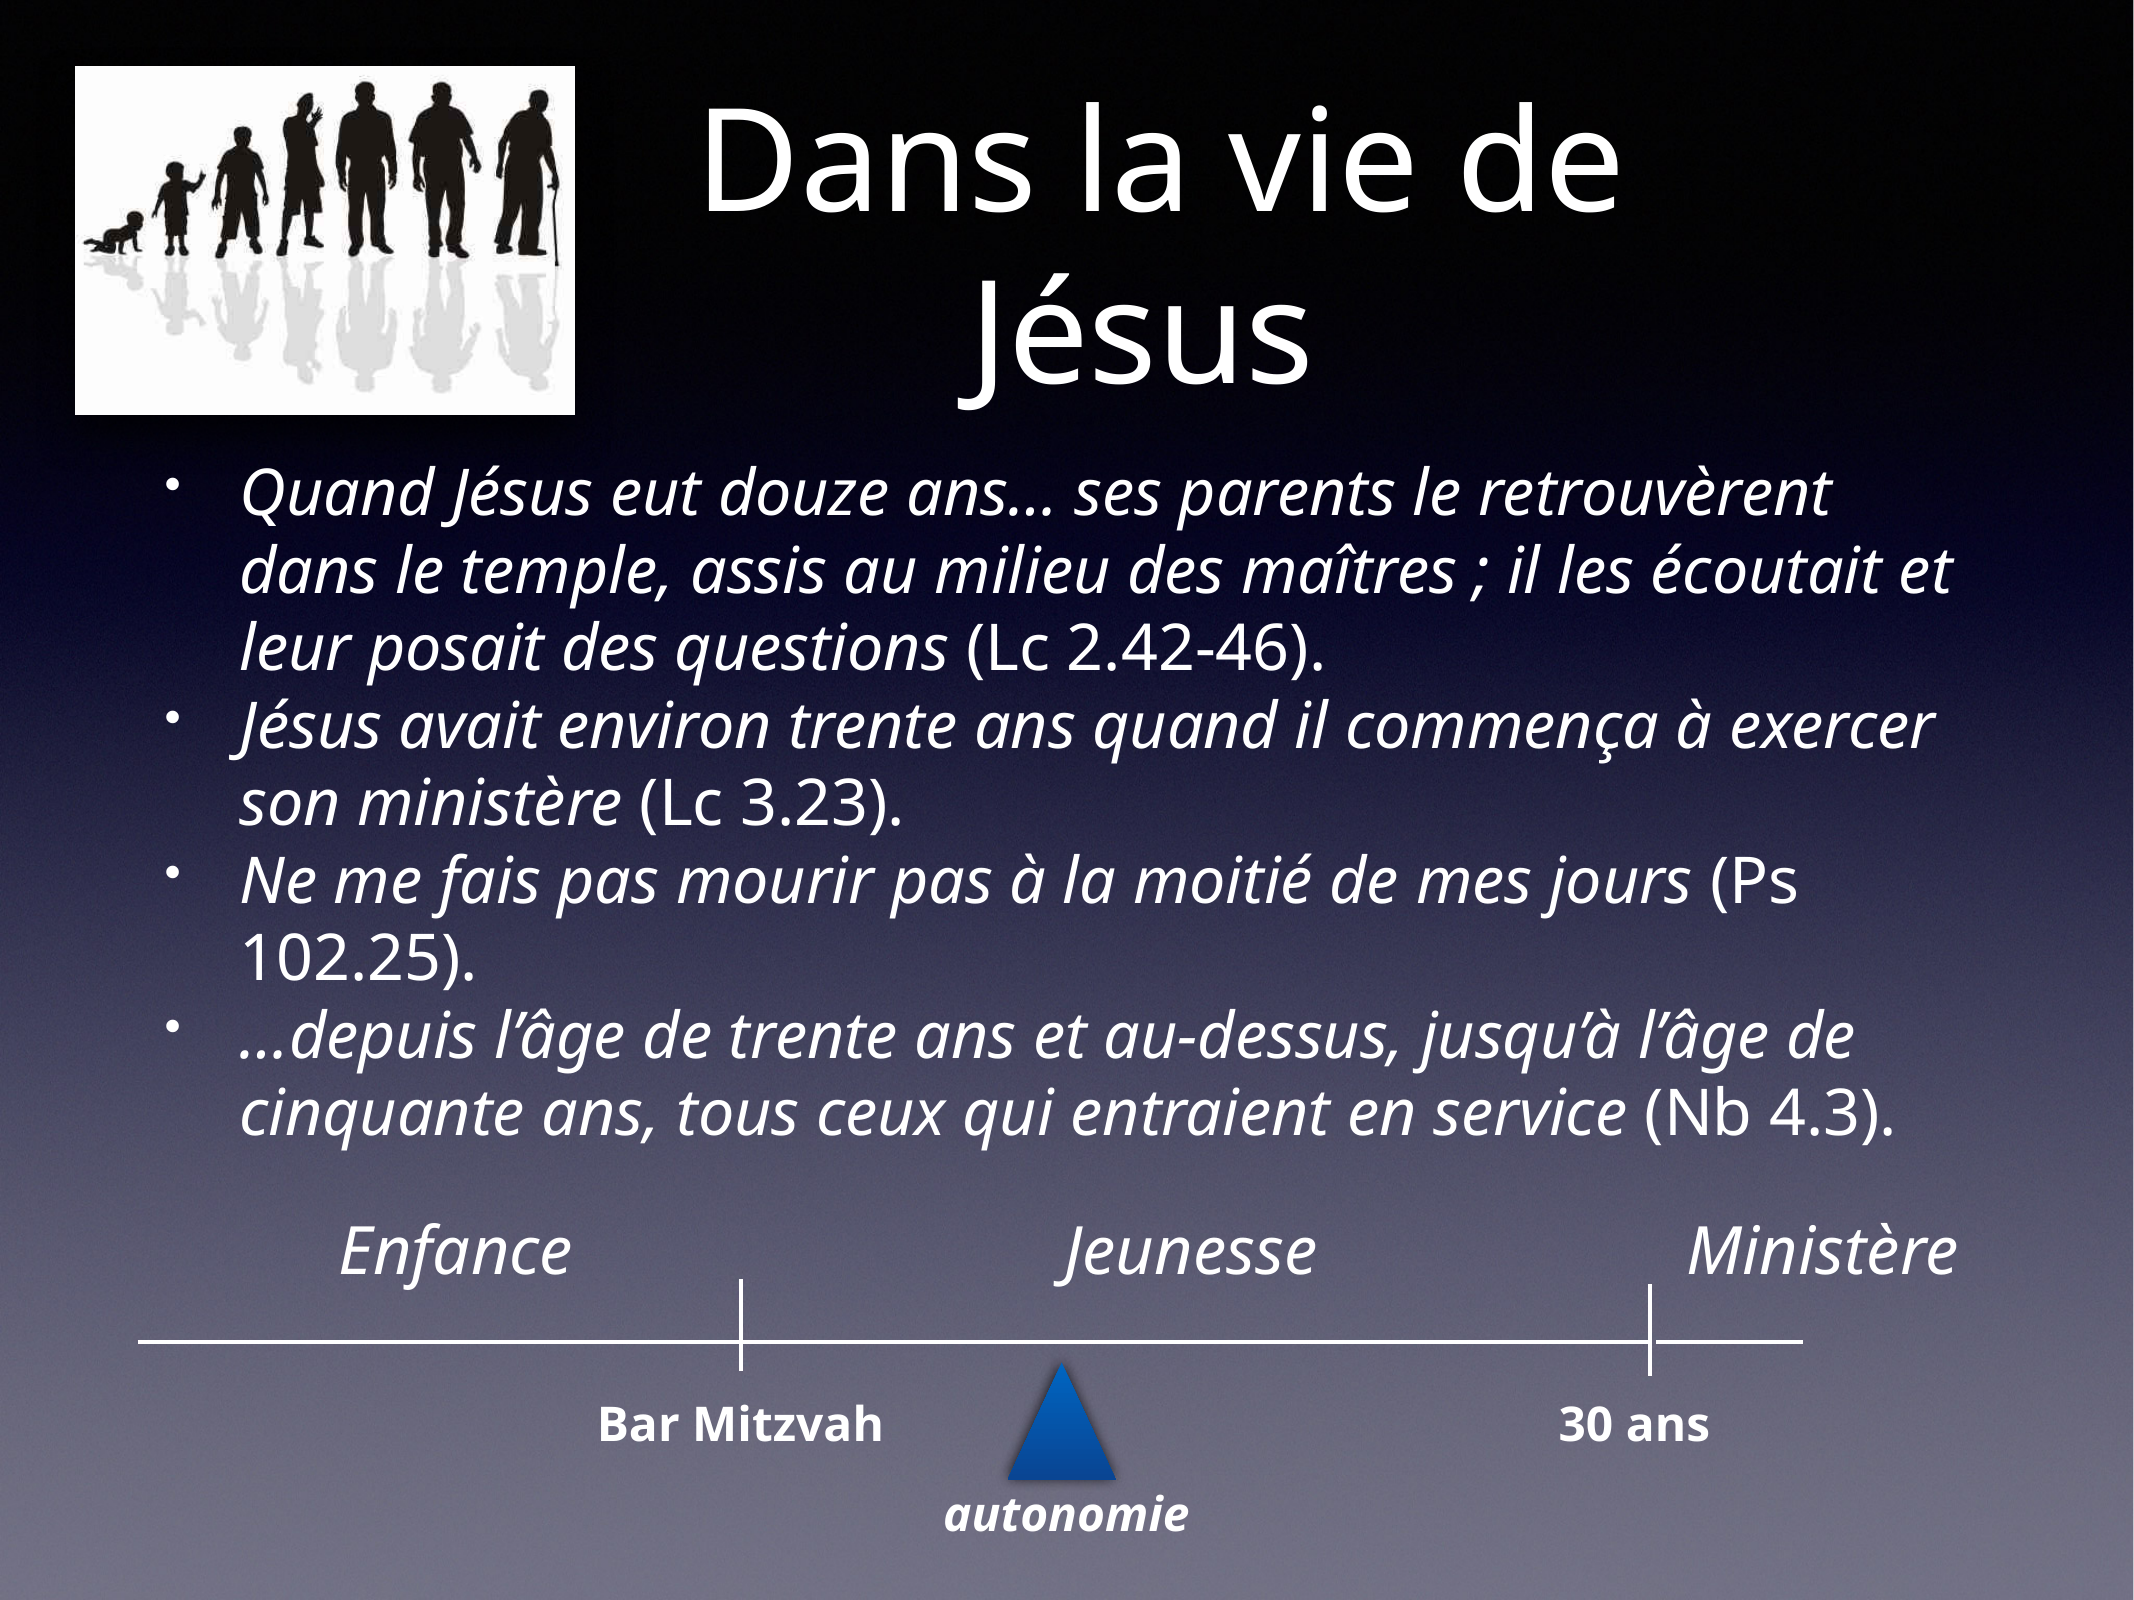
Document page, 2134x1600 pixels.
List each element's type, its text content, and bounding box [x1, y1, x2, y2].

picture [0, 0, 2134, 1600]
title Dans la vie de Jésus [588, 66, 1741, 416]
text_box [137, 1198, 2007, 1575]
list Quand Jésus eut douze ans… ses parents le retrouvèrent dans le temple, assis au milieu des maîtres ; il les écoutait et leur posait des questions (Lc 2.42-46). Jésus avait environ trente ans quand il commença à exercer son ministère (Lc 3.23). Ne me fais pas mourir pas à la moitié de mes jours (Ps 102.25). …depuis l’âge de trente ans et au-dessus, jusqu’à l’âge de cinquante ans, tous ceux qui entraient en service (Nb 4.3). [155, 464, 1978, 1136]
